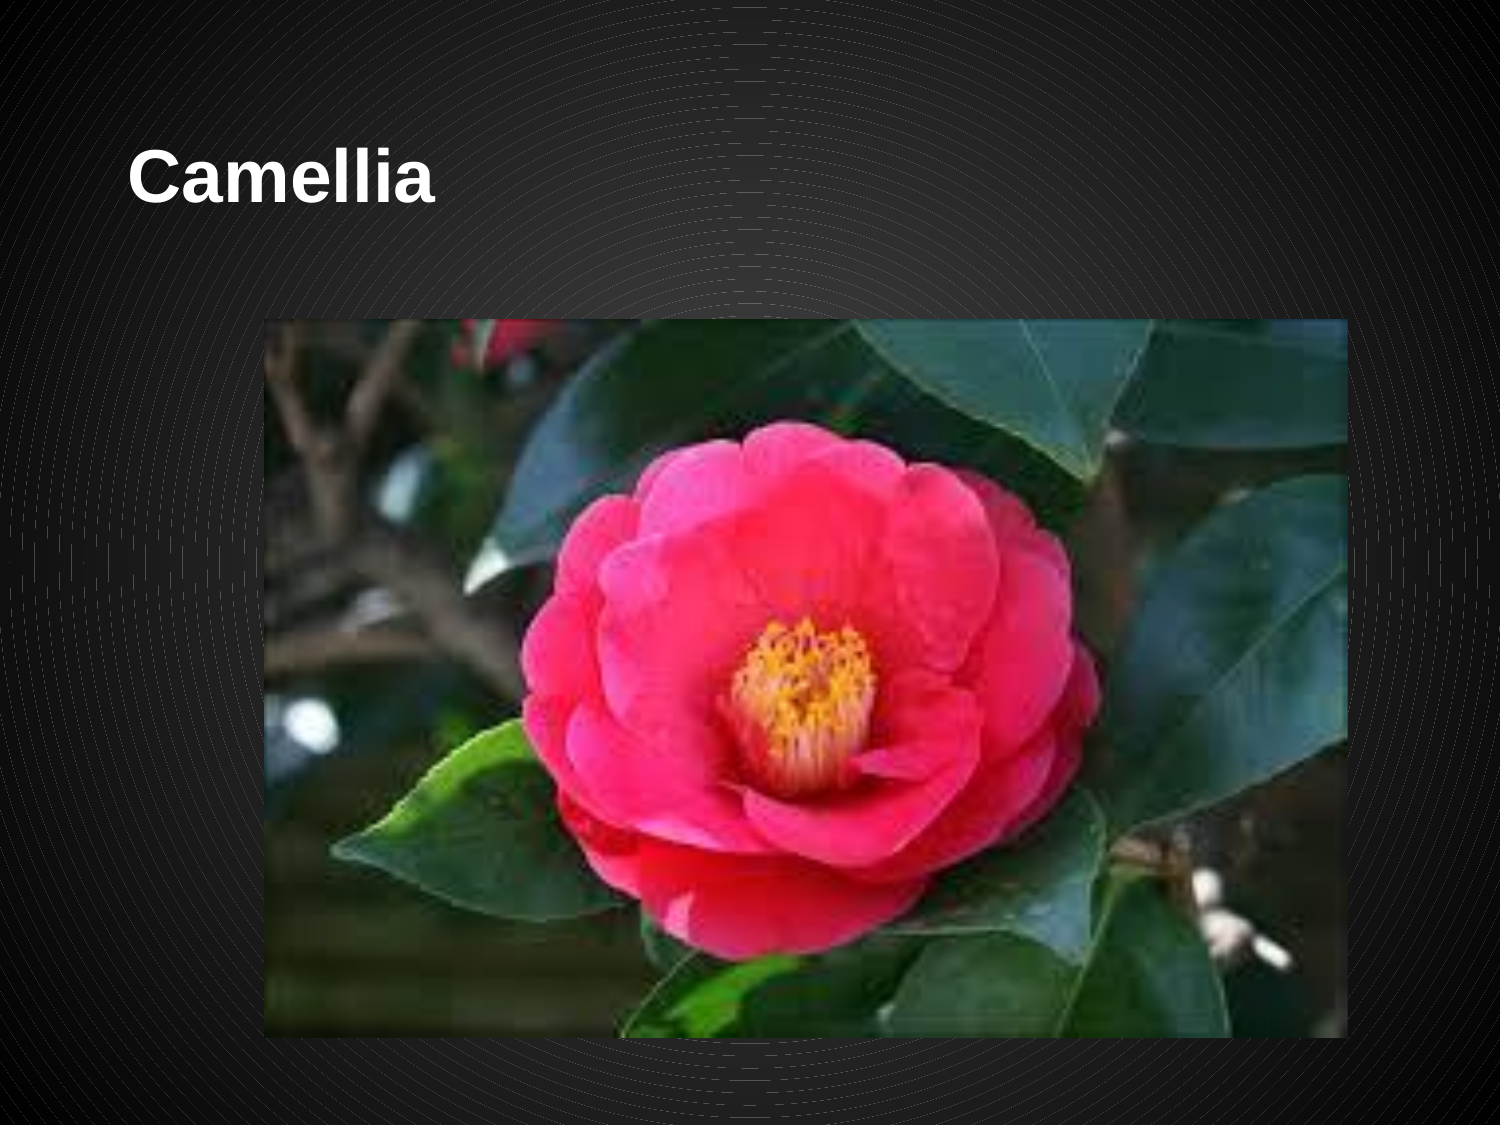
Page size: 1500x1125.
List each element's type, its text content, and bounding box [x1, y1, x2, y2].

title Camellia [75, 45, 1425, 233]
text_box [264, 319, 1348, 1038]
